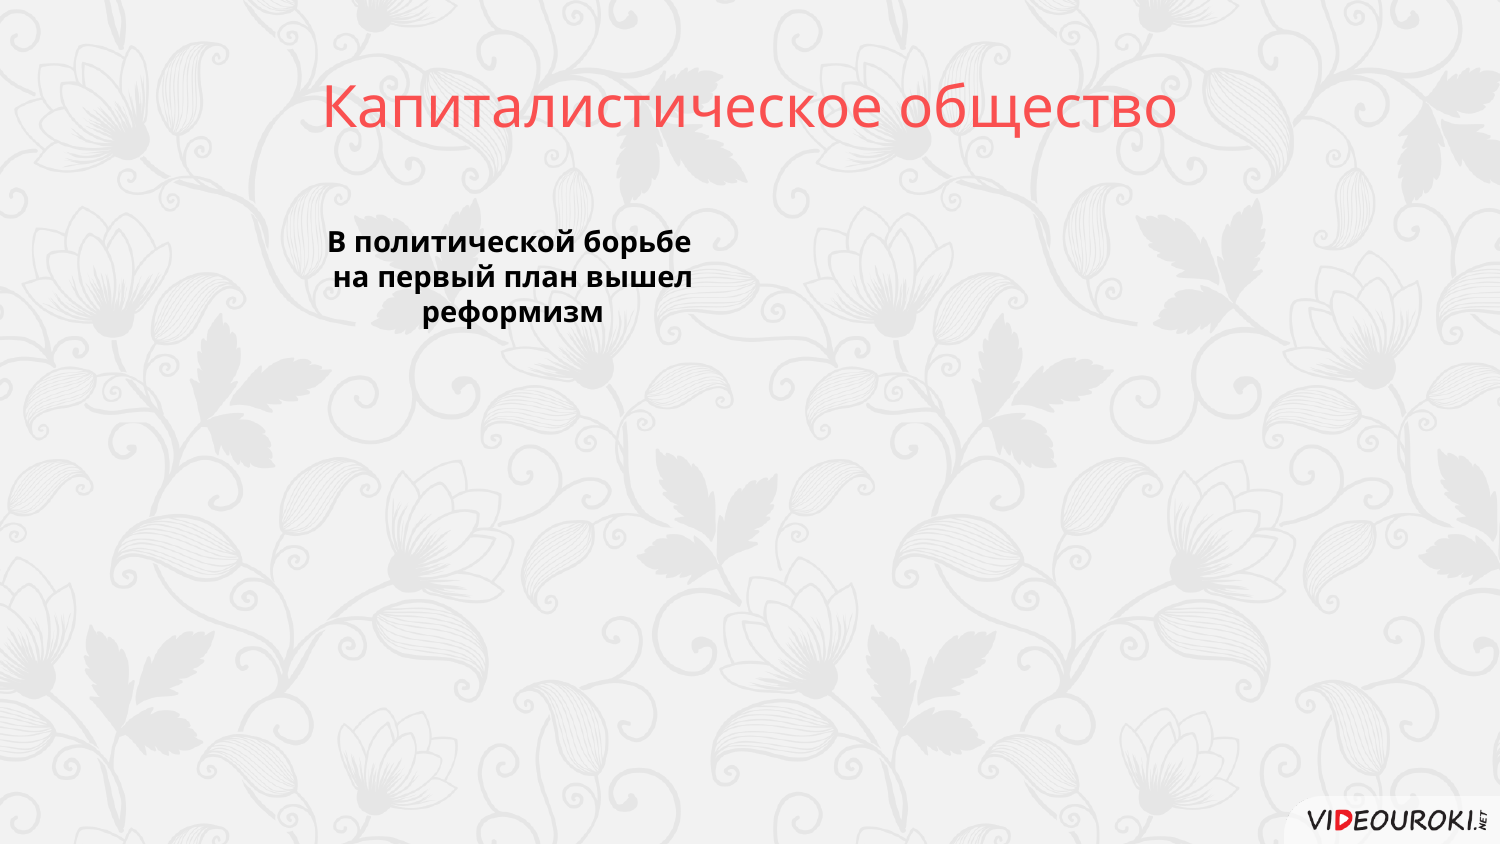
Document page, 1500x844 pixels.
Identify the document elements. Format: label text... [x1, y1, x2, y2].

text_box Капиталистическое общество [58, 61, 1442, 147]
picture [0, 0, 1500, 844]
text_box В политической борьбе на первый план вышел реформизм [304, 216, 722, 336]
